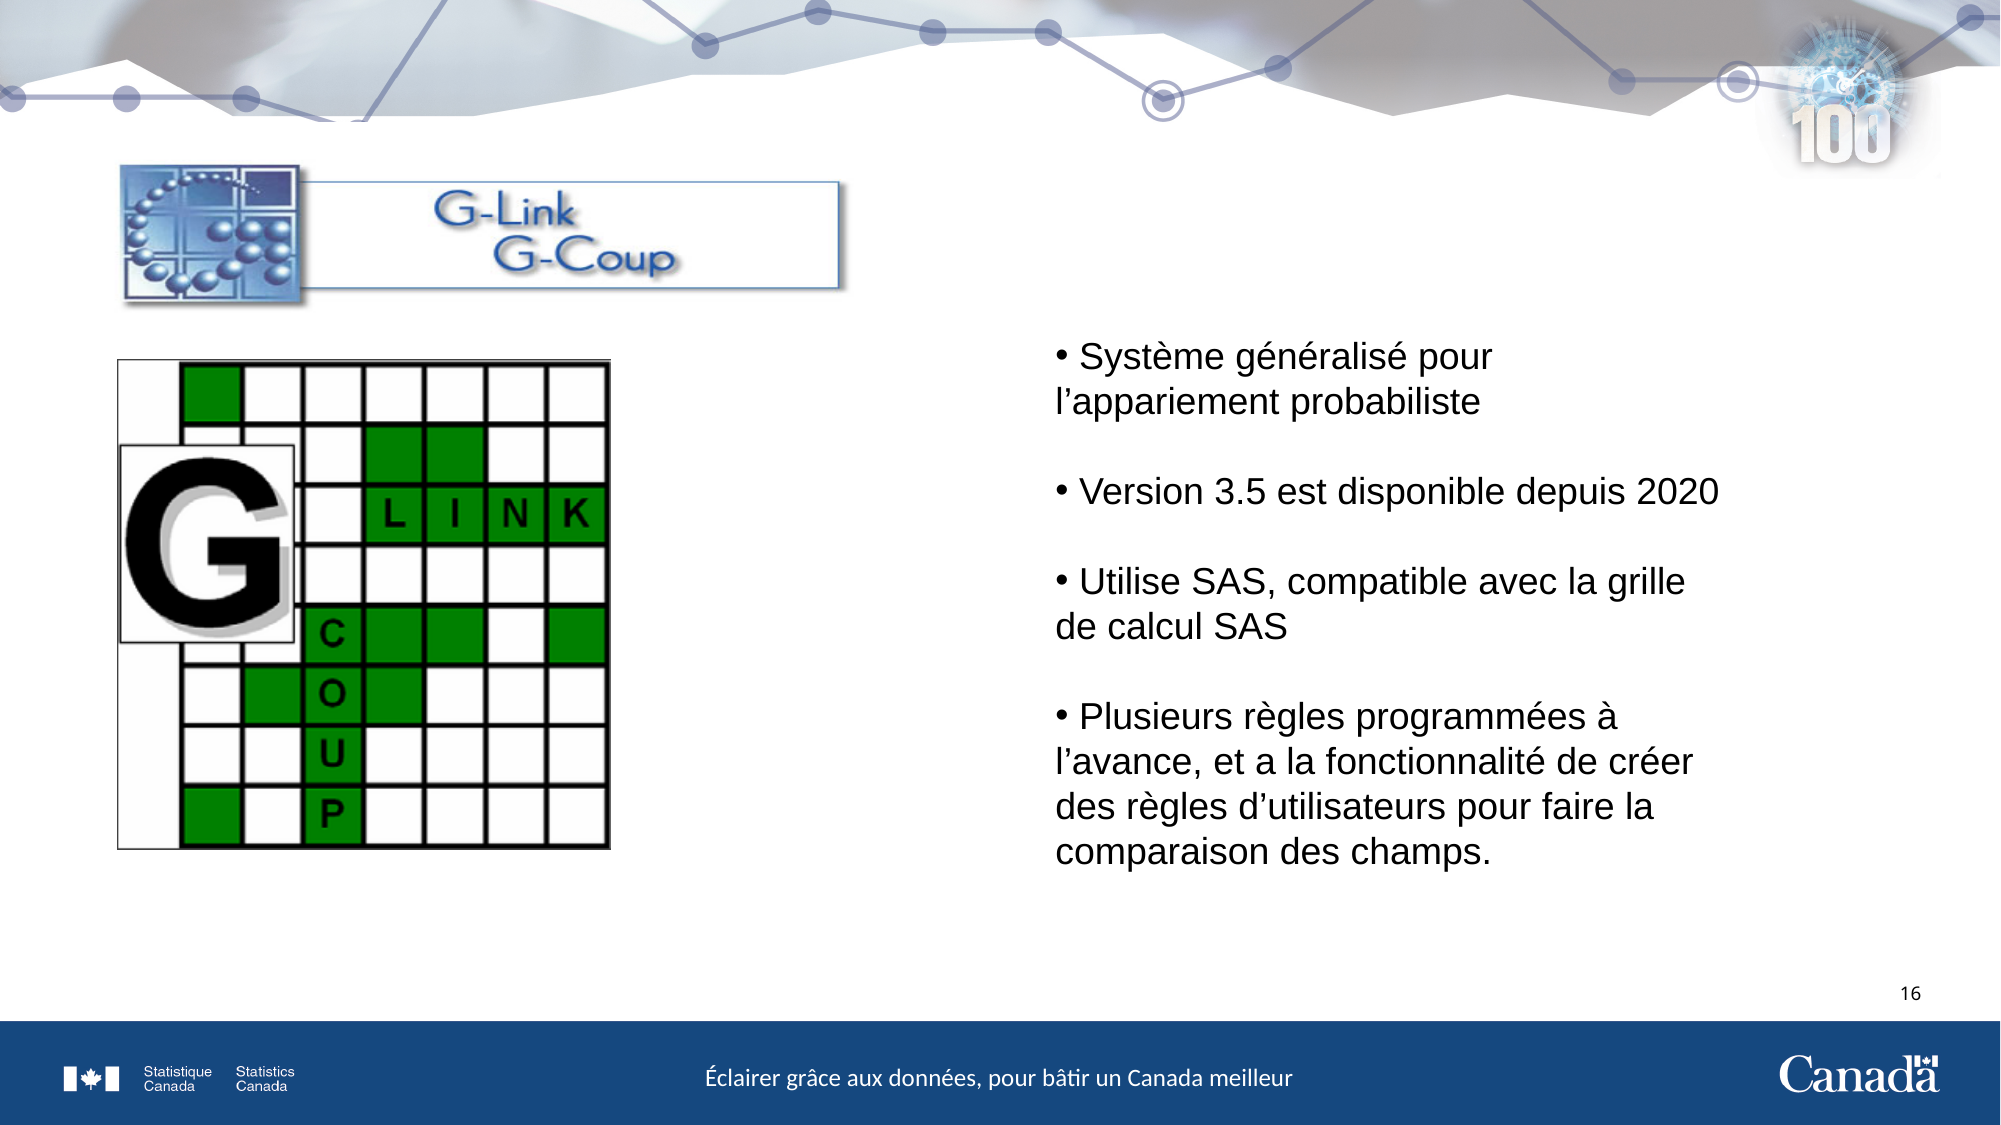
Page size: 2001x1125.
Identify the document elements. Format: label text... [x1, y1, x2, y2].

slide_number 16 [1881, 974, 1937, 1017]
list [116, 359, 611, 850]
picture [0, 0, 2001, 1125]
slide_number 6 [1261, 79, 2001, 88]
text_box Système généralisé pour l’appariement probabiliste Version 3.5 est disponible depuis 2020 Utilise SAS, compatible avec la grille de calcul SAS Plusieurs règles programmées à l’avance, et a la fonctionnalité de créer des règles d’utilisateurs pour faire la comparaison des champs. [1040, 324, 1738, 879]
